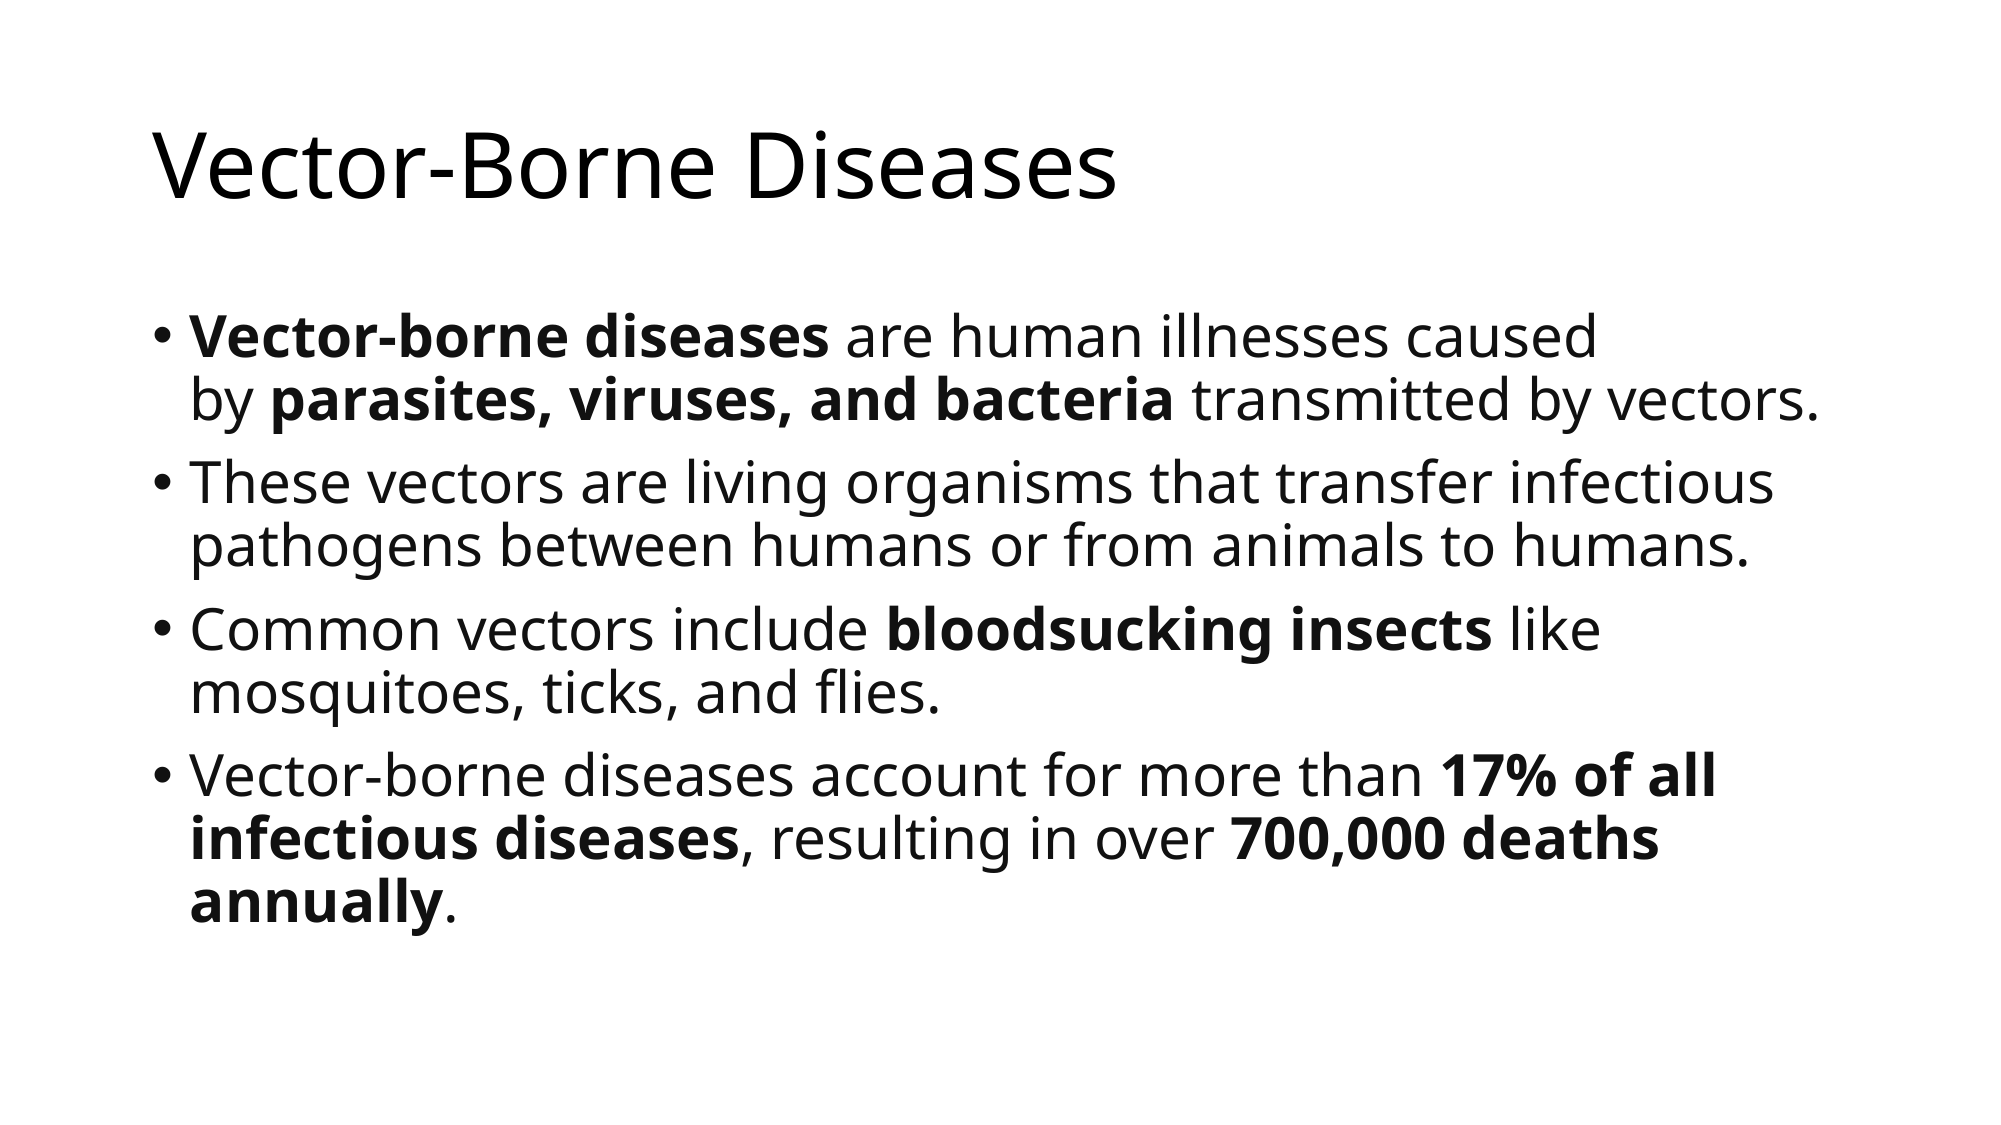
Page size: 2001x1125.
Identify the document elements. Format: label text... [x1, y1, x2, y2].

title Vector-Borne Diseases [137, 59, 1863, 278]
list Vector-borne diseases are human illnesses caused by parasites, viruses, and bacteria transmitted by vectors. These vectors are living organisms that transfer infectious pathogens between humans or from animals to humans. Common vectors include bloodsucking insects like mosquitoes, ticks, and flies. Vector-borne diseases account for more than 17% of all infectious diseases, resulting in over 700,000 deaths annually. [137, 299, 1863, 1014]
